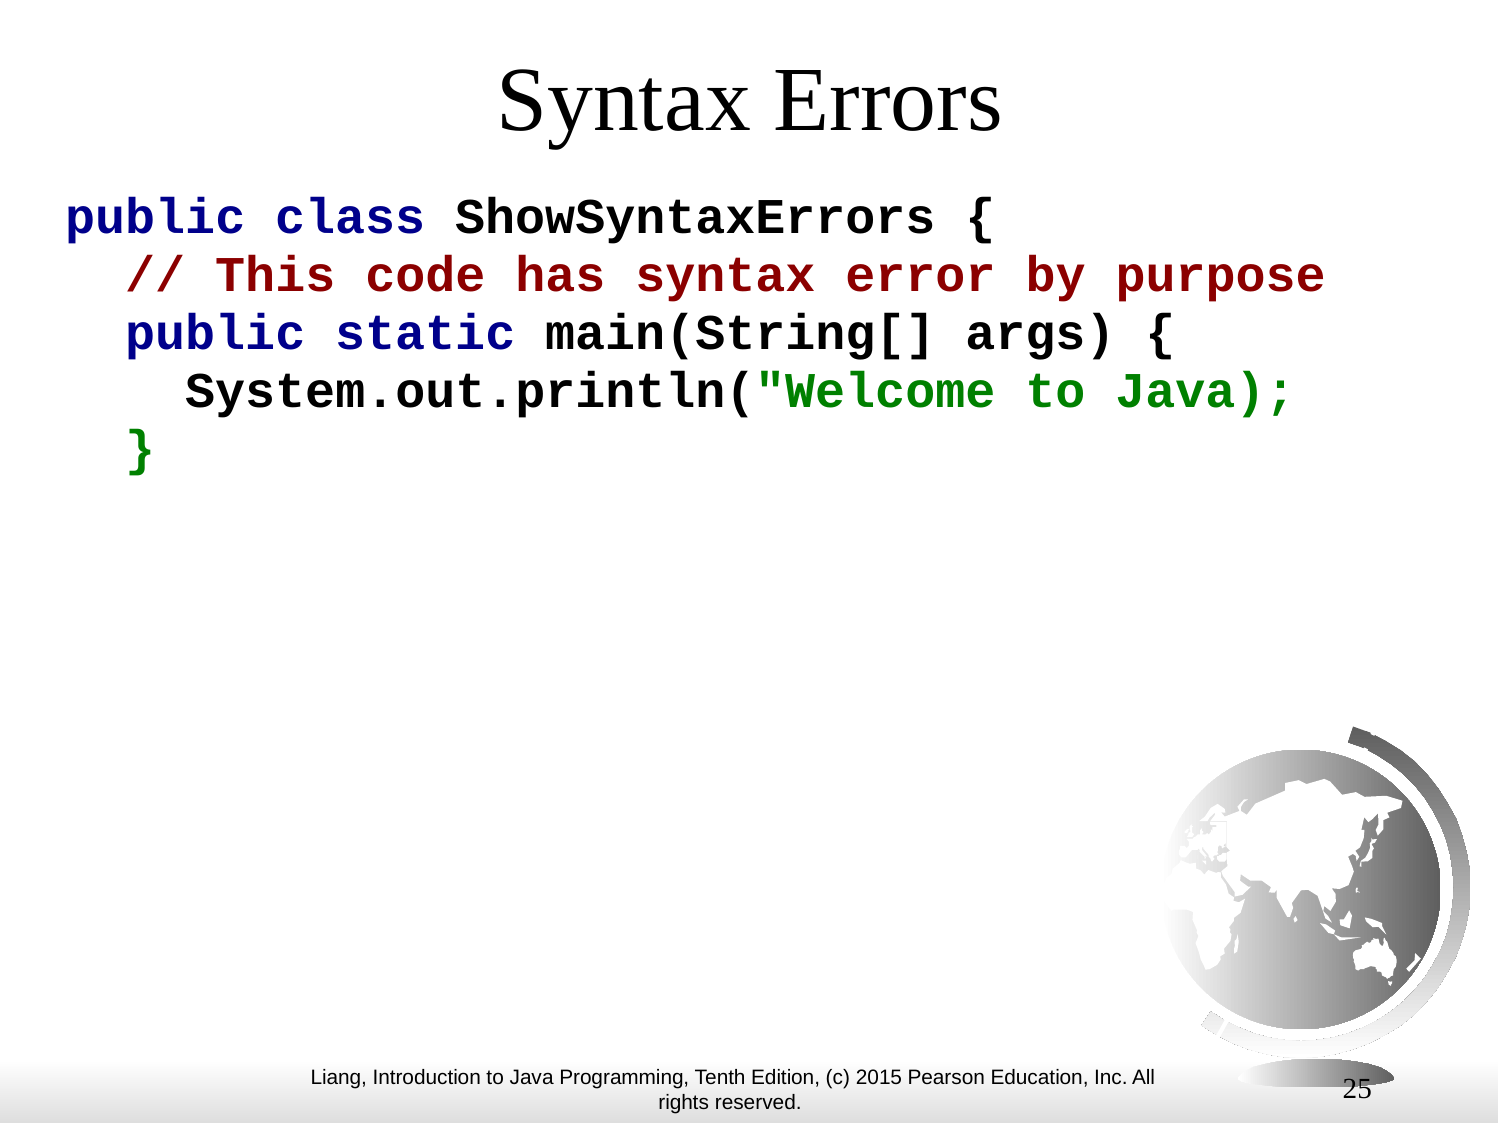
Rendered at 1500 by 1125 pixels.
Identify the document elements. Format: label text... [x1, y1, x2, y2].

text_box 25 [1074, 1049, 1388, 1125]
list public class ShowSyntaxErrors { // This code has syntax error by purpose public static main(String[] args) { System.out.println("Welcome to Java); } [50, 187, 1438, 550]
title Syntax Errors [112, 37, 1388, 150]
